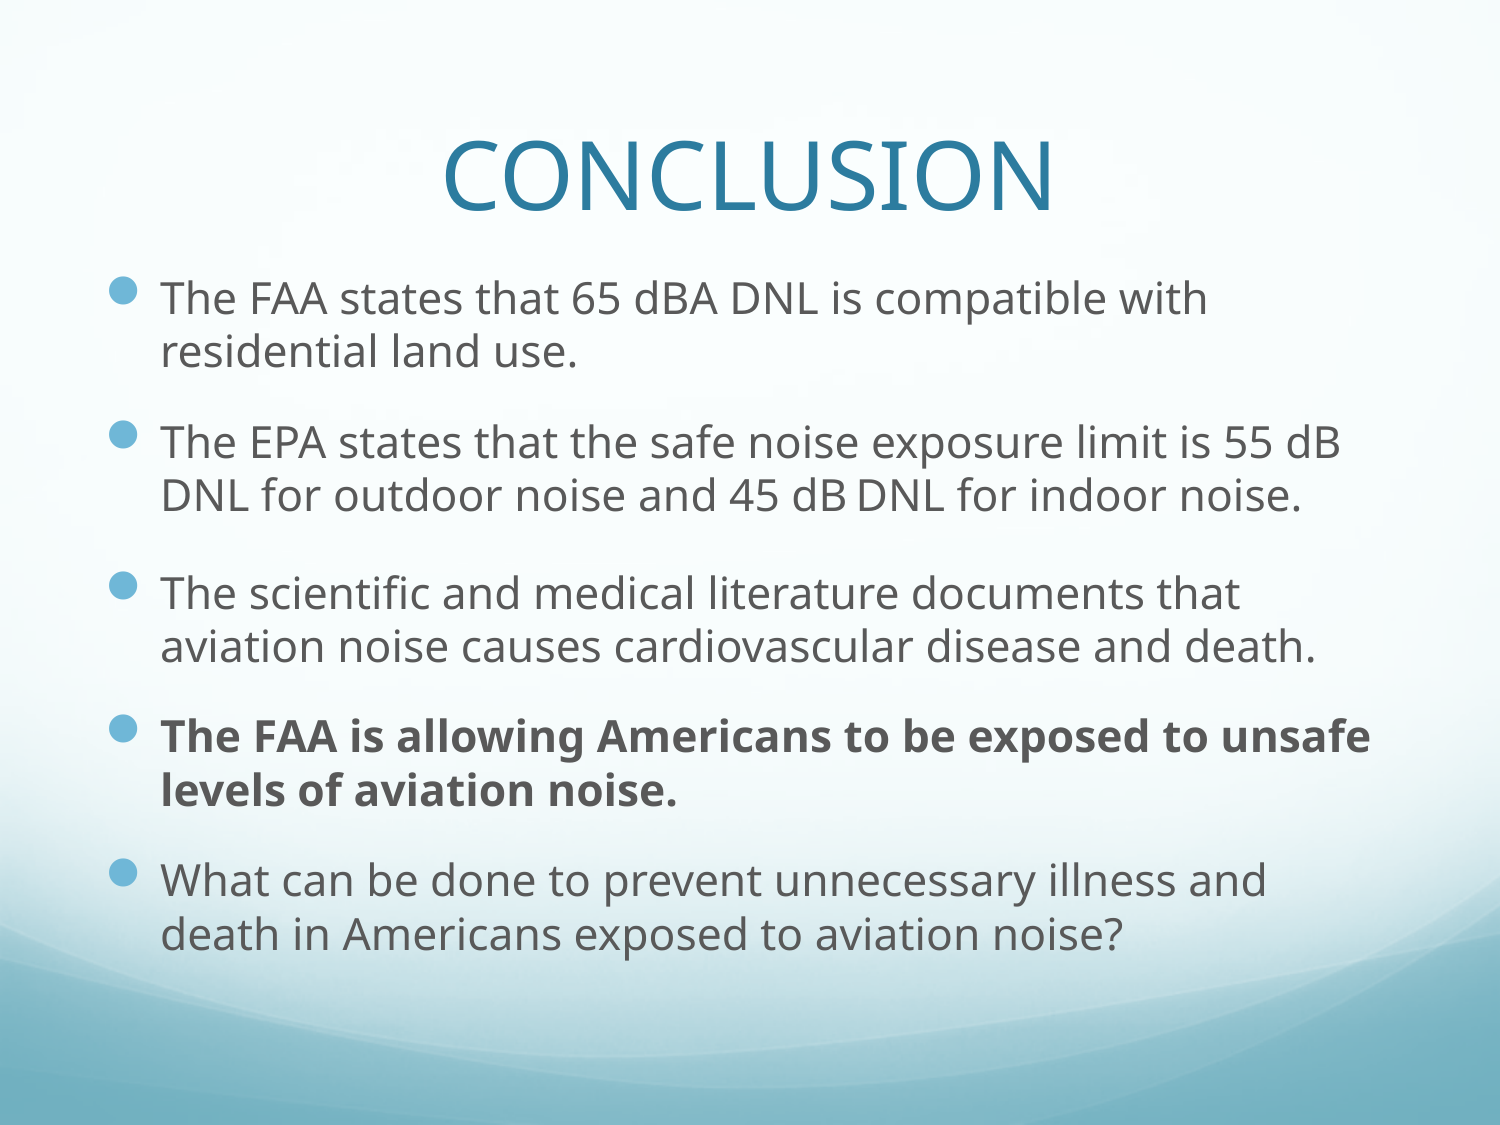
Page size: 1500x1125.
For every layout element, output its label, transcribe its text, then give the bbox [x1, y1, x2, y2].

title CONCLUSION [90, 17, 1410, 237]
list The FAA states that 65 dBA DNL is compatible with residential land use. The EPA states that the safe noise exposure limit is 55 dB DNL for outdoor noise and 45 dB DNL for indoor noise. The scientific and medical literature documents that aviation noise causes cardiovascular disease and death. The FAA is allowing Americans to be exposed to unsafe levels of aviation noise. What can be done to prevent unnecessary illness and death in Americans exposed to aviation noise? [90, 262, 1410, 975]
